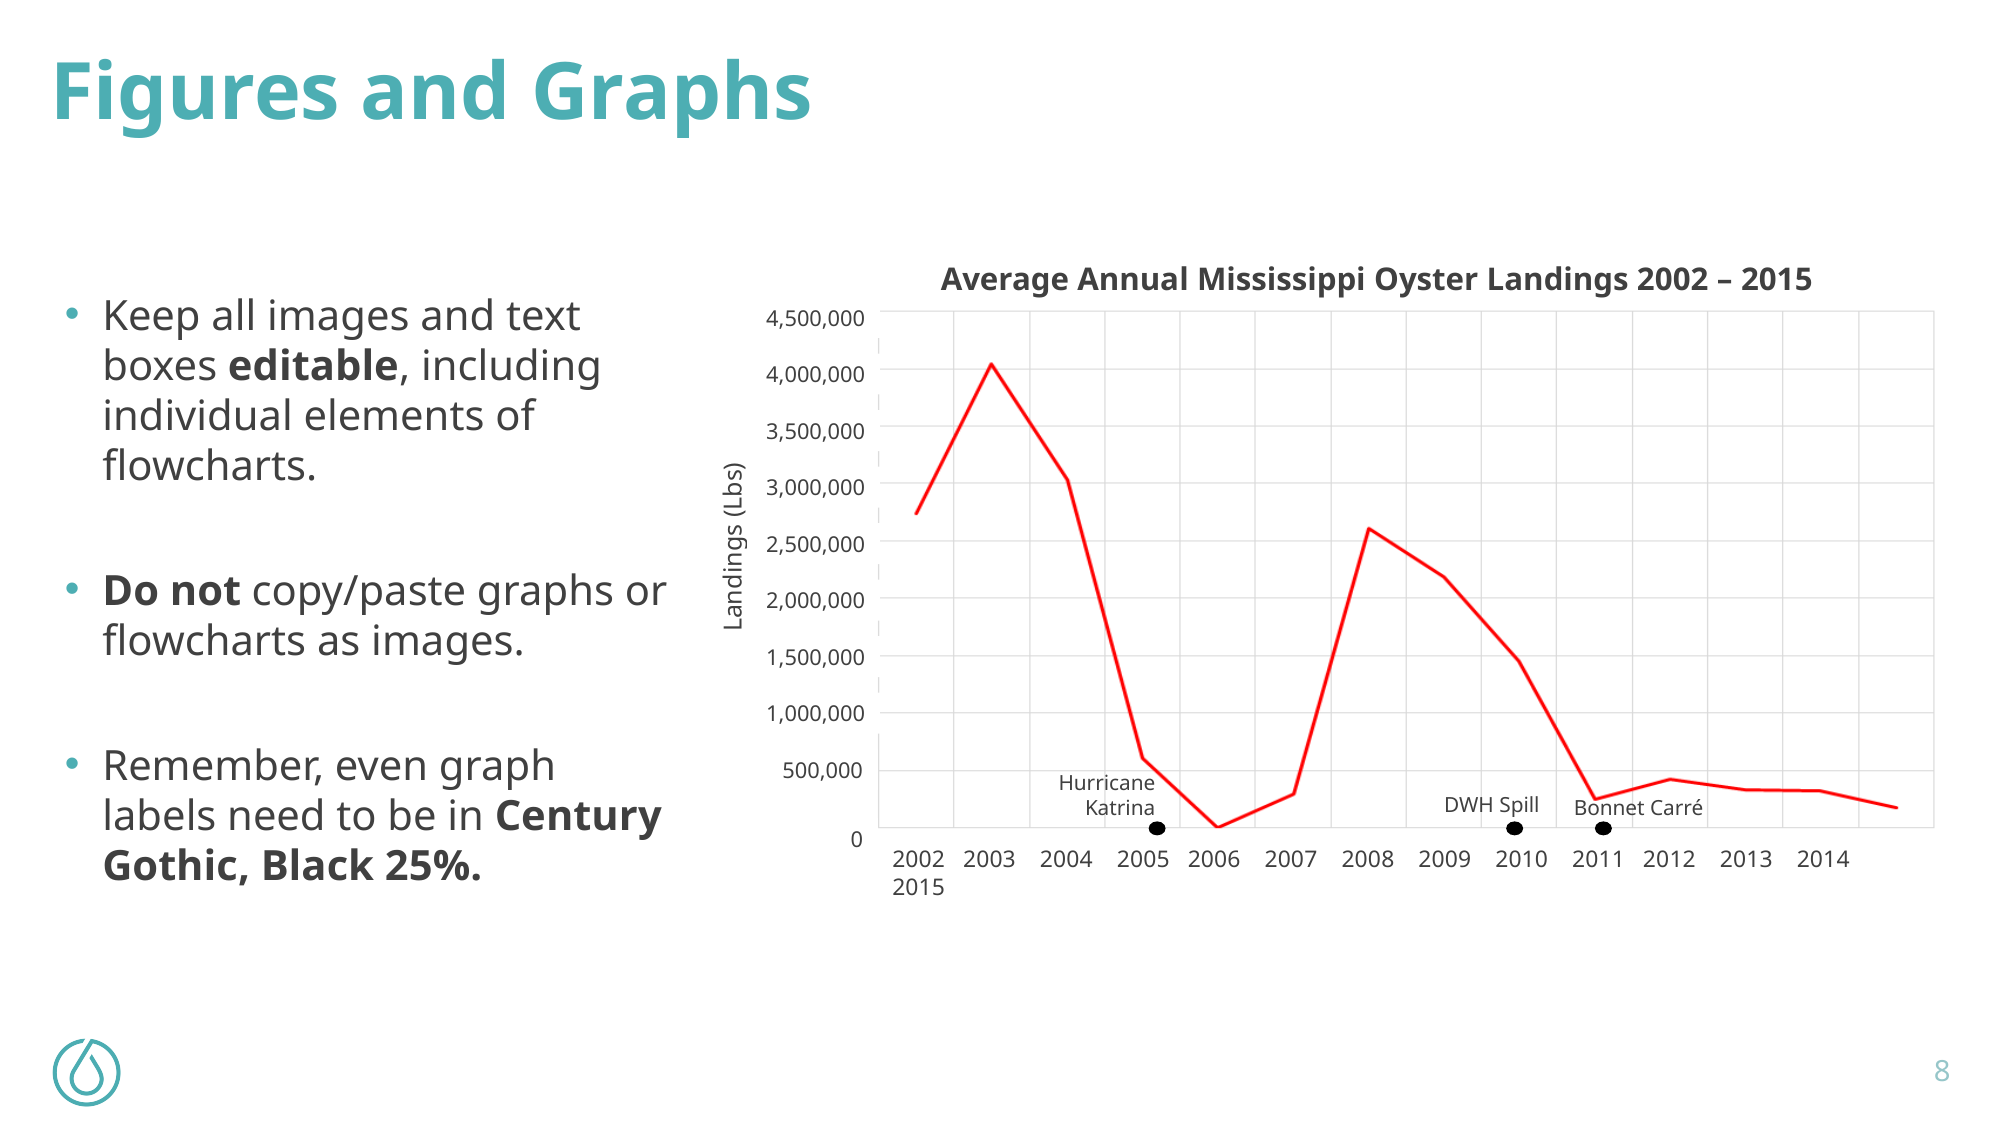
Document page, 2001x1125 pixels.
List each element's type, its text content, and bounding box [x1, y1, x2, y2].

picture [51, 1037, 122, 1108]
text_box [709, 244, 1942, 881]
slide_number 8 [1882, 1037, 1966, 1108]
text_box Keep all images and text boxes editable, including individual elements of flowcharts. Do not copy/paste graphs or flowcharts as images. Remember, even graph labels need to be in Century Gothic, Black 25%. [49, 281, 693, 897]
list Figures and Graphs [35, 43, 1965, 140]
